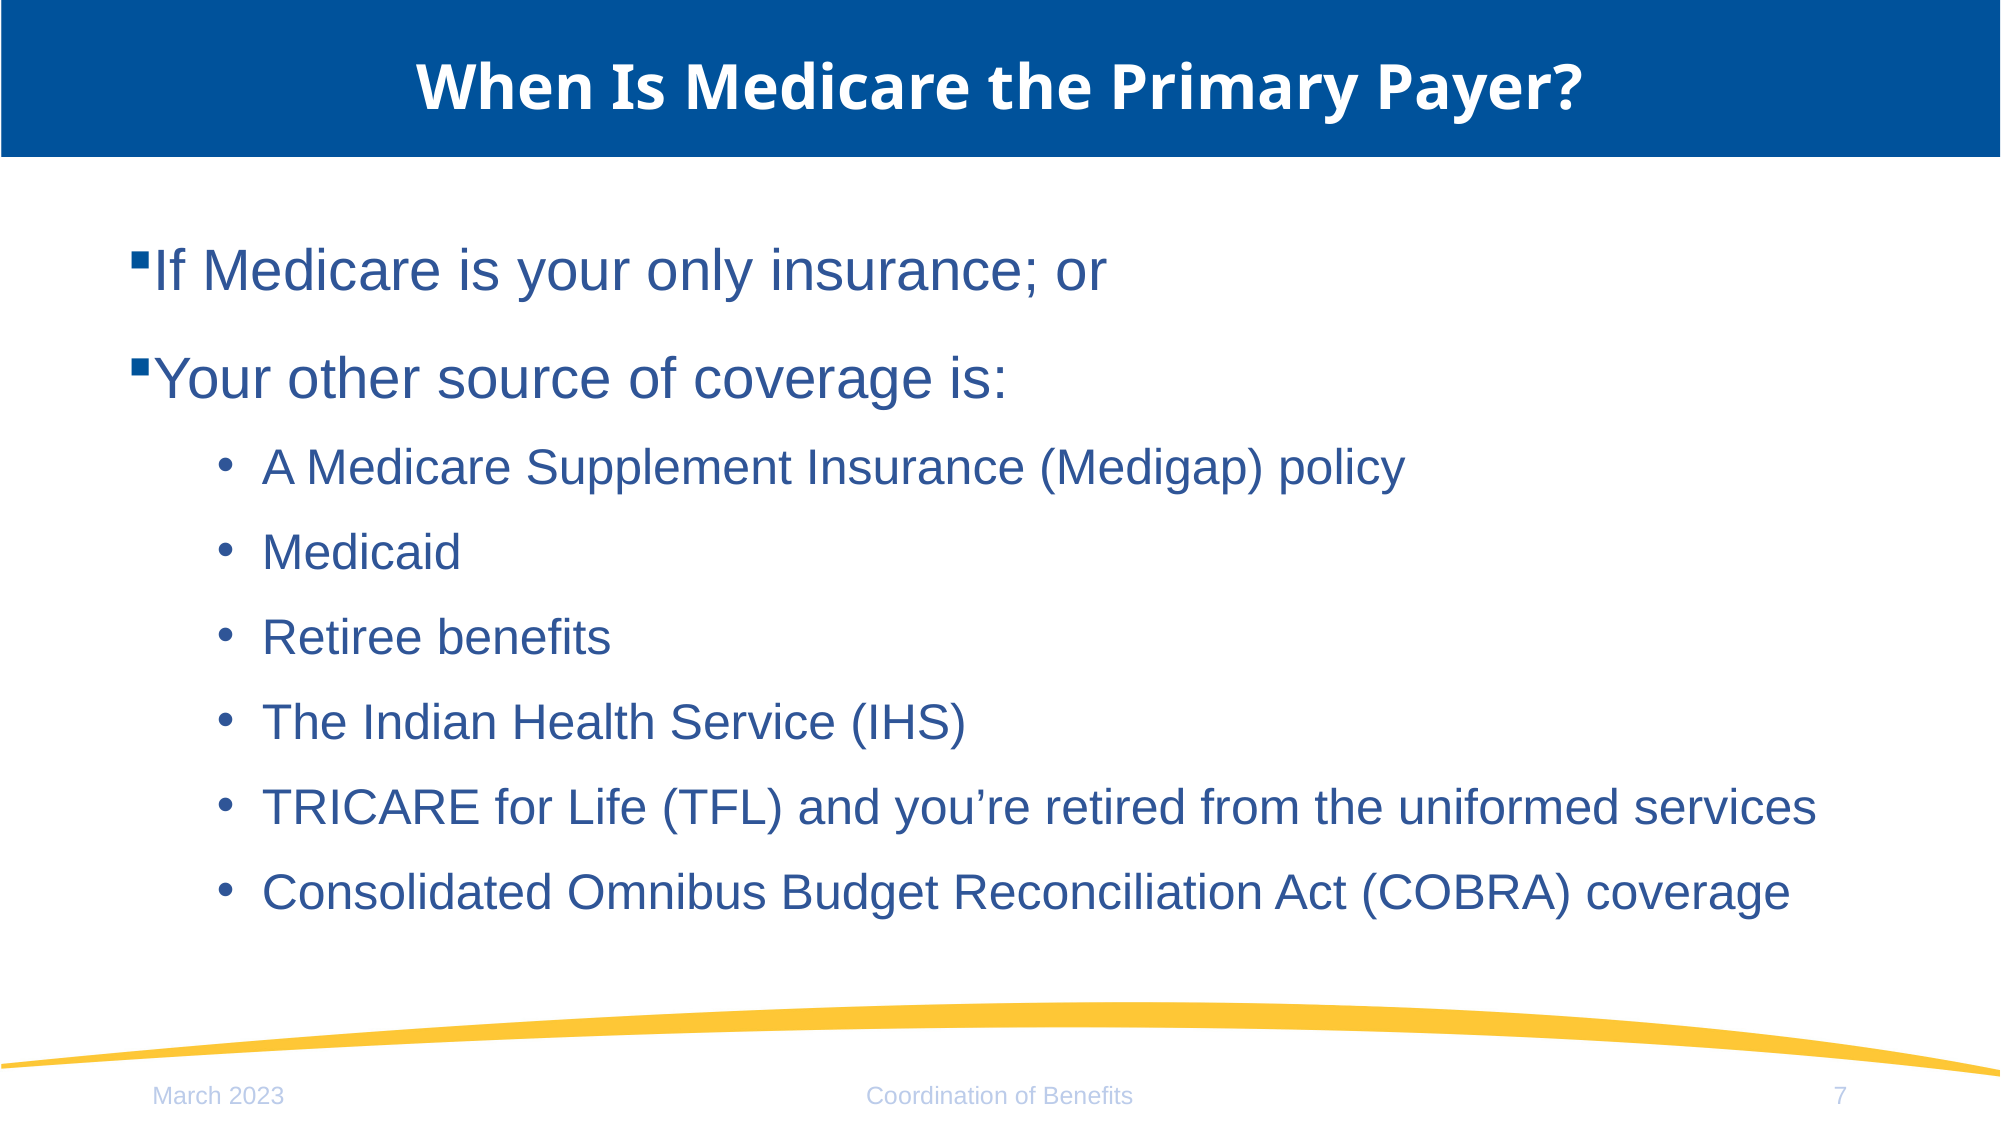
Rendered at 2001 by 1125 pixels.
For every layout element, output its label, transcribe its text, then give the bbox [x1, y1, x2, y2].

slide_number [137, 1065, 588, 1125]
text_box If Medicare is your only insurance; or Your other source of coverage is: A Medicare Supplement Insurance (Medigap) policy Medicaid Retiree benefits The Indian Health Service (IHS) TRICARE for Life (TFL) and you’re retired from the uniformed services Consolidated Omnibus Budget Reconciliation Act (COBRA) coverage [111, 224, 1925, 1049]
slide_number 7 [1412, 1065, 1863, 1125]
title When Is Medicare the Primary Payer? [137, 36, 1863, 142]
footer Coordination of Benefits [662, 1065, 1338, 1125]
picture [0, 0, 2001, 1125]
